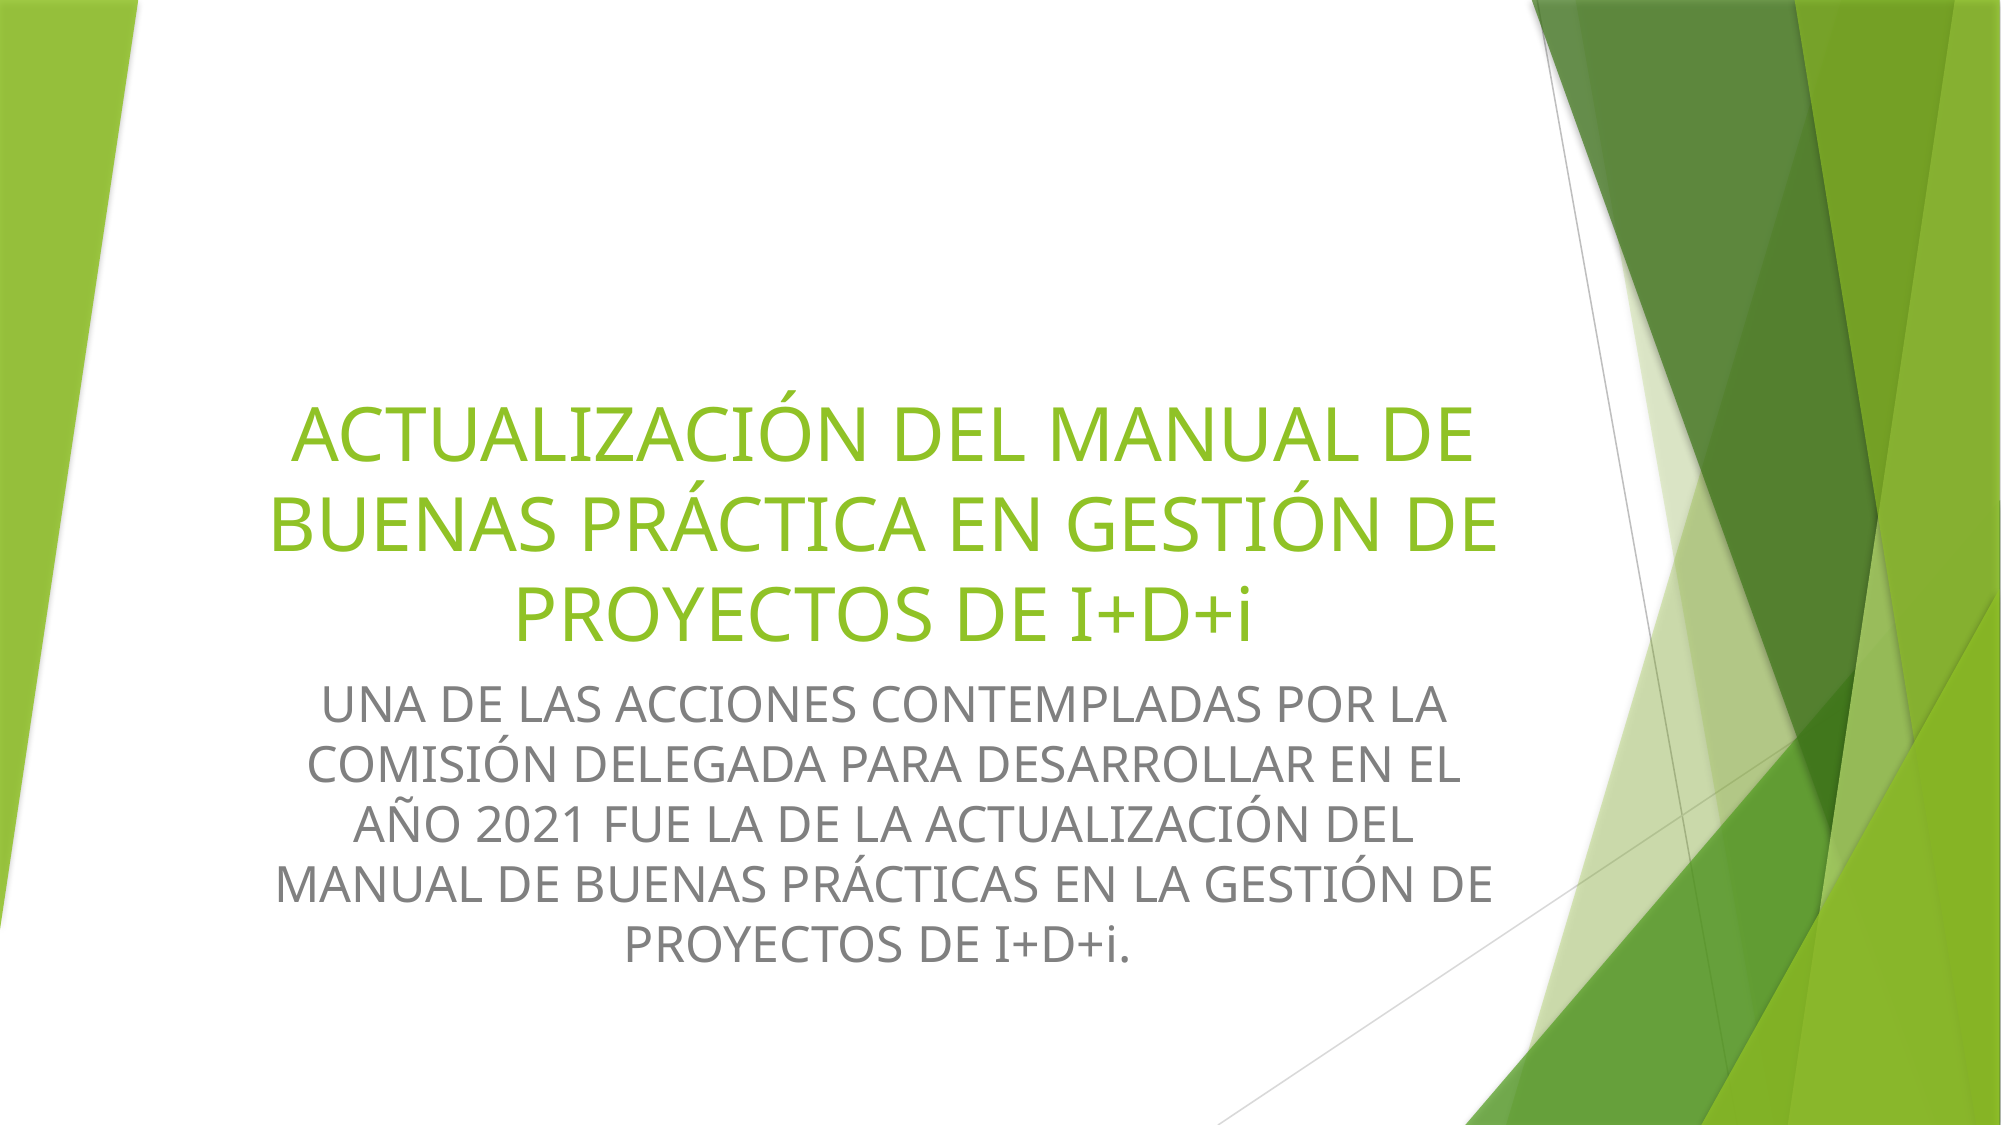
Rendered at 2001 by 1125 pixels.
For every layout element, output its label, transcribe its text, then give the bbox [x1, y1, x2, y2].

subtitle UNA DE LAS ACCIONES CONTEMPLADAS POR LA COMISIÓN DELEGADA PARA DESARROLLAR EN EL AÑO 2021 FUE LA DE LA ACTUALIZACIÓN DEL MANUAL DE BUENAS PRÁCTICAS EN LA GESTIÓN DE PROYECTOS DE I+D+i. [247, 664, 1522, 972]
title ACTUALIZACIÓN DEL MANUAL DE BUENAS PRÁCTICA EN GESTIÓN DE PROYECTOS DE I+D+i [247, 394, 1522, 664]
